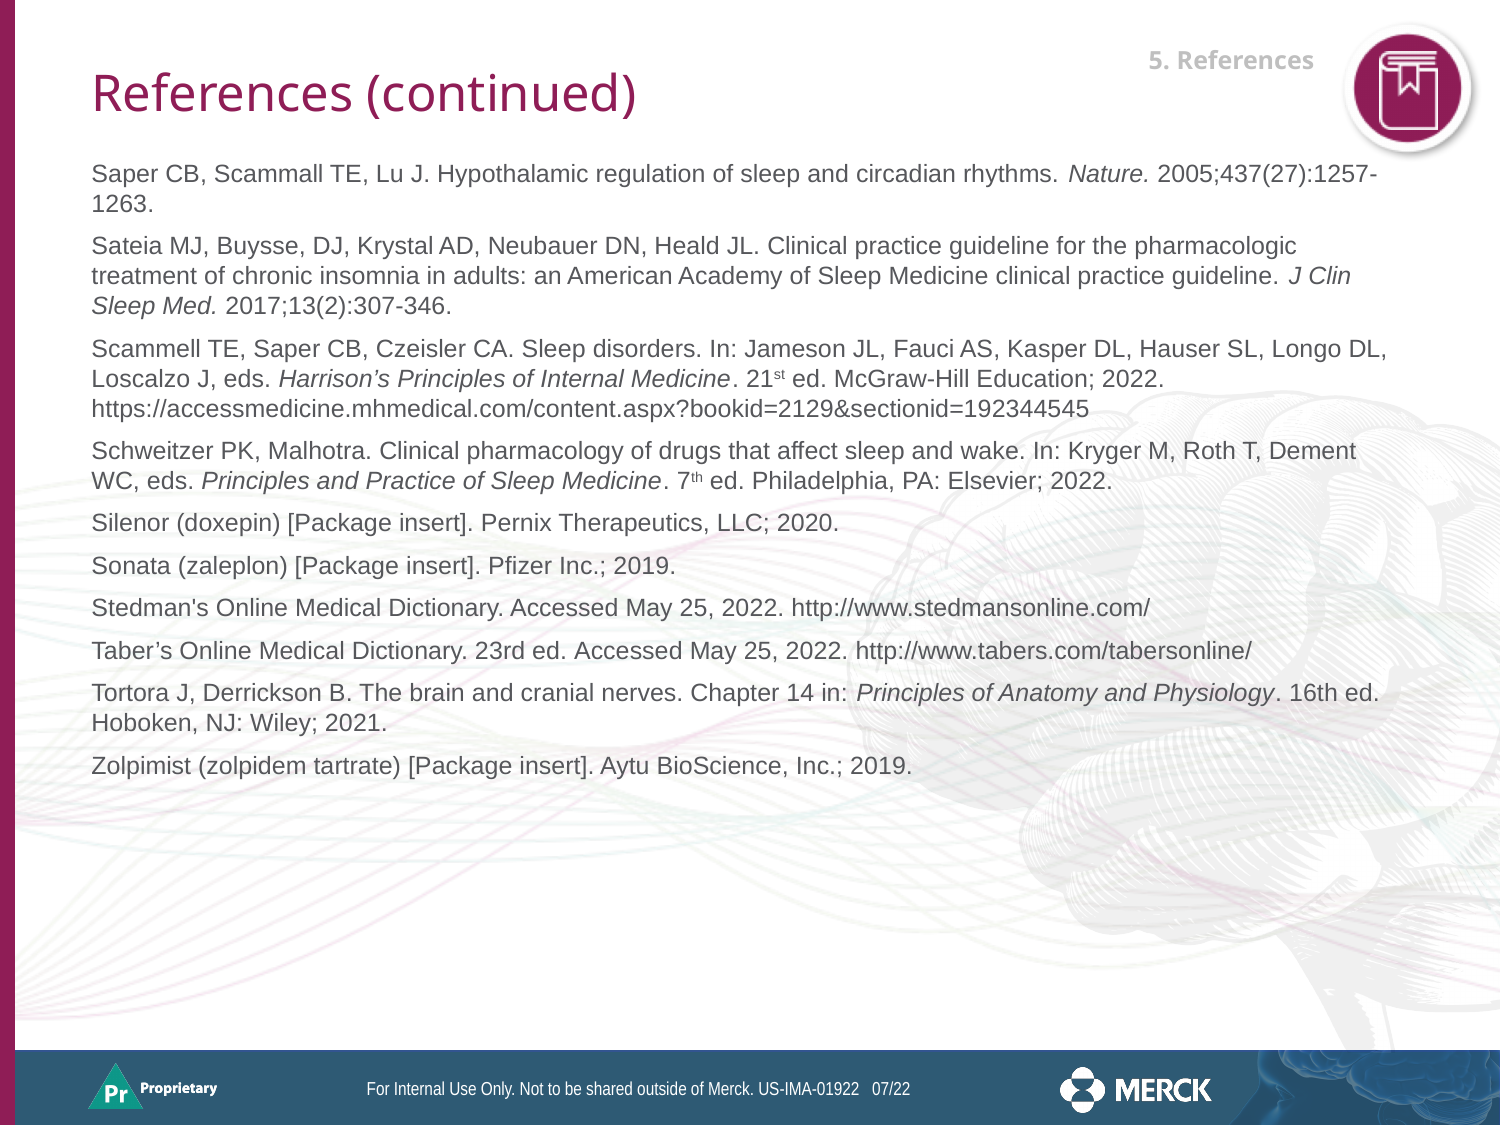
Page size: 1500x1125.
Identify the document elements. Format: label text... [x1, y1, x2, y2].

picture [1333, 13, 1482, 163]
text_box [151, 182, 1424, 773]
title References (continued) [76, 59, 1371, 130]
list Saper CB, Scammall TE, Lu J. Hypothalamic regulation of sleep and circadian rhythms. Nature. 2005;437(27):1257-1263. Sateia MJ, Buysse, DJ, Krystal AD, Neubauer DN, Heald JL. Clinical practice guideline for the pharmacologic treatment of chronic insomnia in adults: an American Academy of Sleep Medicine clinical practice guideline. J Clin Sleep Med. 2017;13(2):307-346. Scammell TE, Saper CB, Czeisler CA. Sleep disorders. In: Jameson JL, Fauci AS, Kasper DL, Hauser SL, Longo DL, Loscalzo J, eds. Harrison’s Principles of Internal Medicine. 21st ed. McGraw-Hill Education; 2022. https://accessmedicine.mhmedical.com/content.aspx?bookid=2129&sectionid=192344545 Schweitzer PK, Malhotra. Clinical pharmacology of drugs that affect sleep and wake. In: Kryger M, Roth T, Dement WC, eds. Principles and Practice of Sleep Medicine. 7th ed. Philadelphia, PA: Elsevier; 2022. Silenor (doxepin) [Package insert]. Pernix Therapeutics, LLC; 2020. Sonata (zaleplon) [Package insert]. Pfizer Inc.; 2019. Stedman's Online Medical Dictionary. Accessed May 25, 2022. http://www.stedmansonline.com/ Taber’s Online Medical Dictionary. 23rd ed. Accessed May 25, 2022. http://www.tabers.com/tabersonline/ Tortora J, Derrickson B. The brain and cranial nerves. Chapter 14 in: Principles of Anatomy and Physiology. 16th ed. Hoboken, NJ: Wiley; 2021. Zolpimist (zolpidem tartrate) [Package insert]. Aytu BioScience, Inc.; 2019. [76, 149, 1416, 1006]
picture [88, 1063, 217, 1109]
